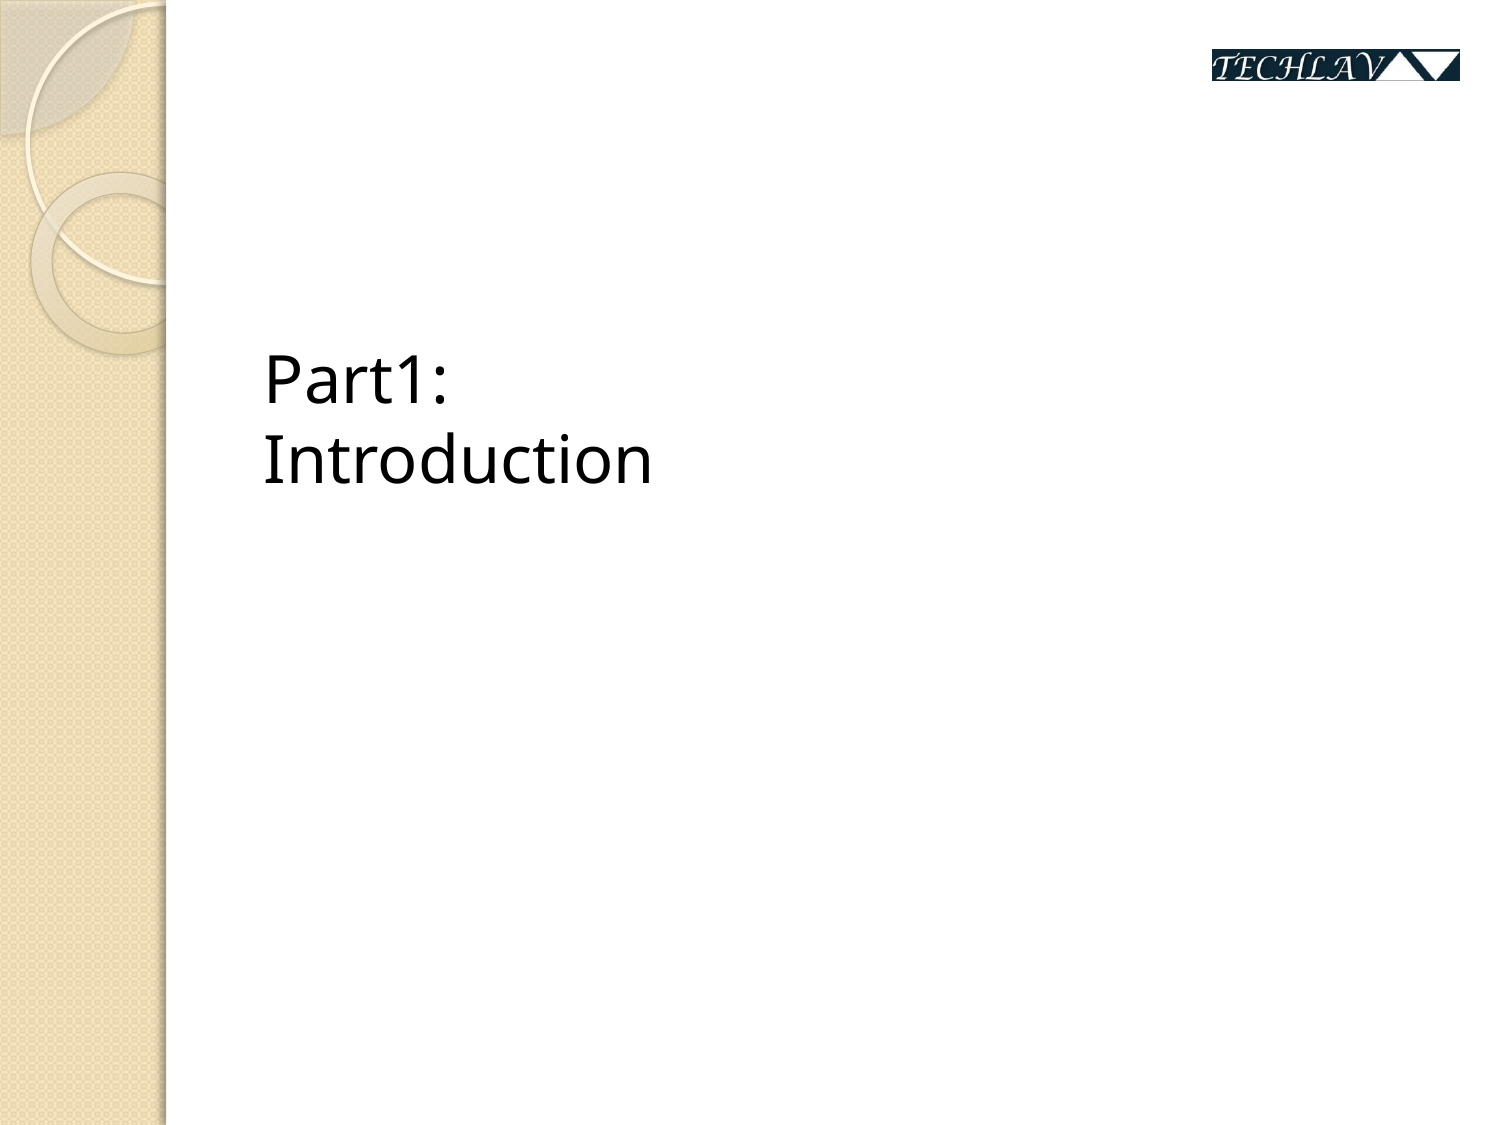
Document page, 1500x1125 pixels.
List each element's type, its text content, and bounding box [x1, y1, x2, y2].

picture [1212, 49, 1460, 81]
list Part1: Introduction [235, 237, 1466, 1025]
